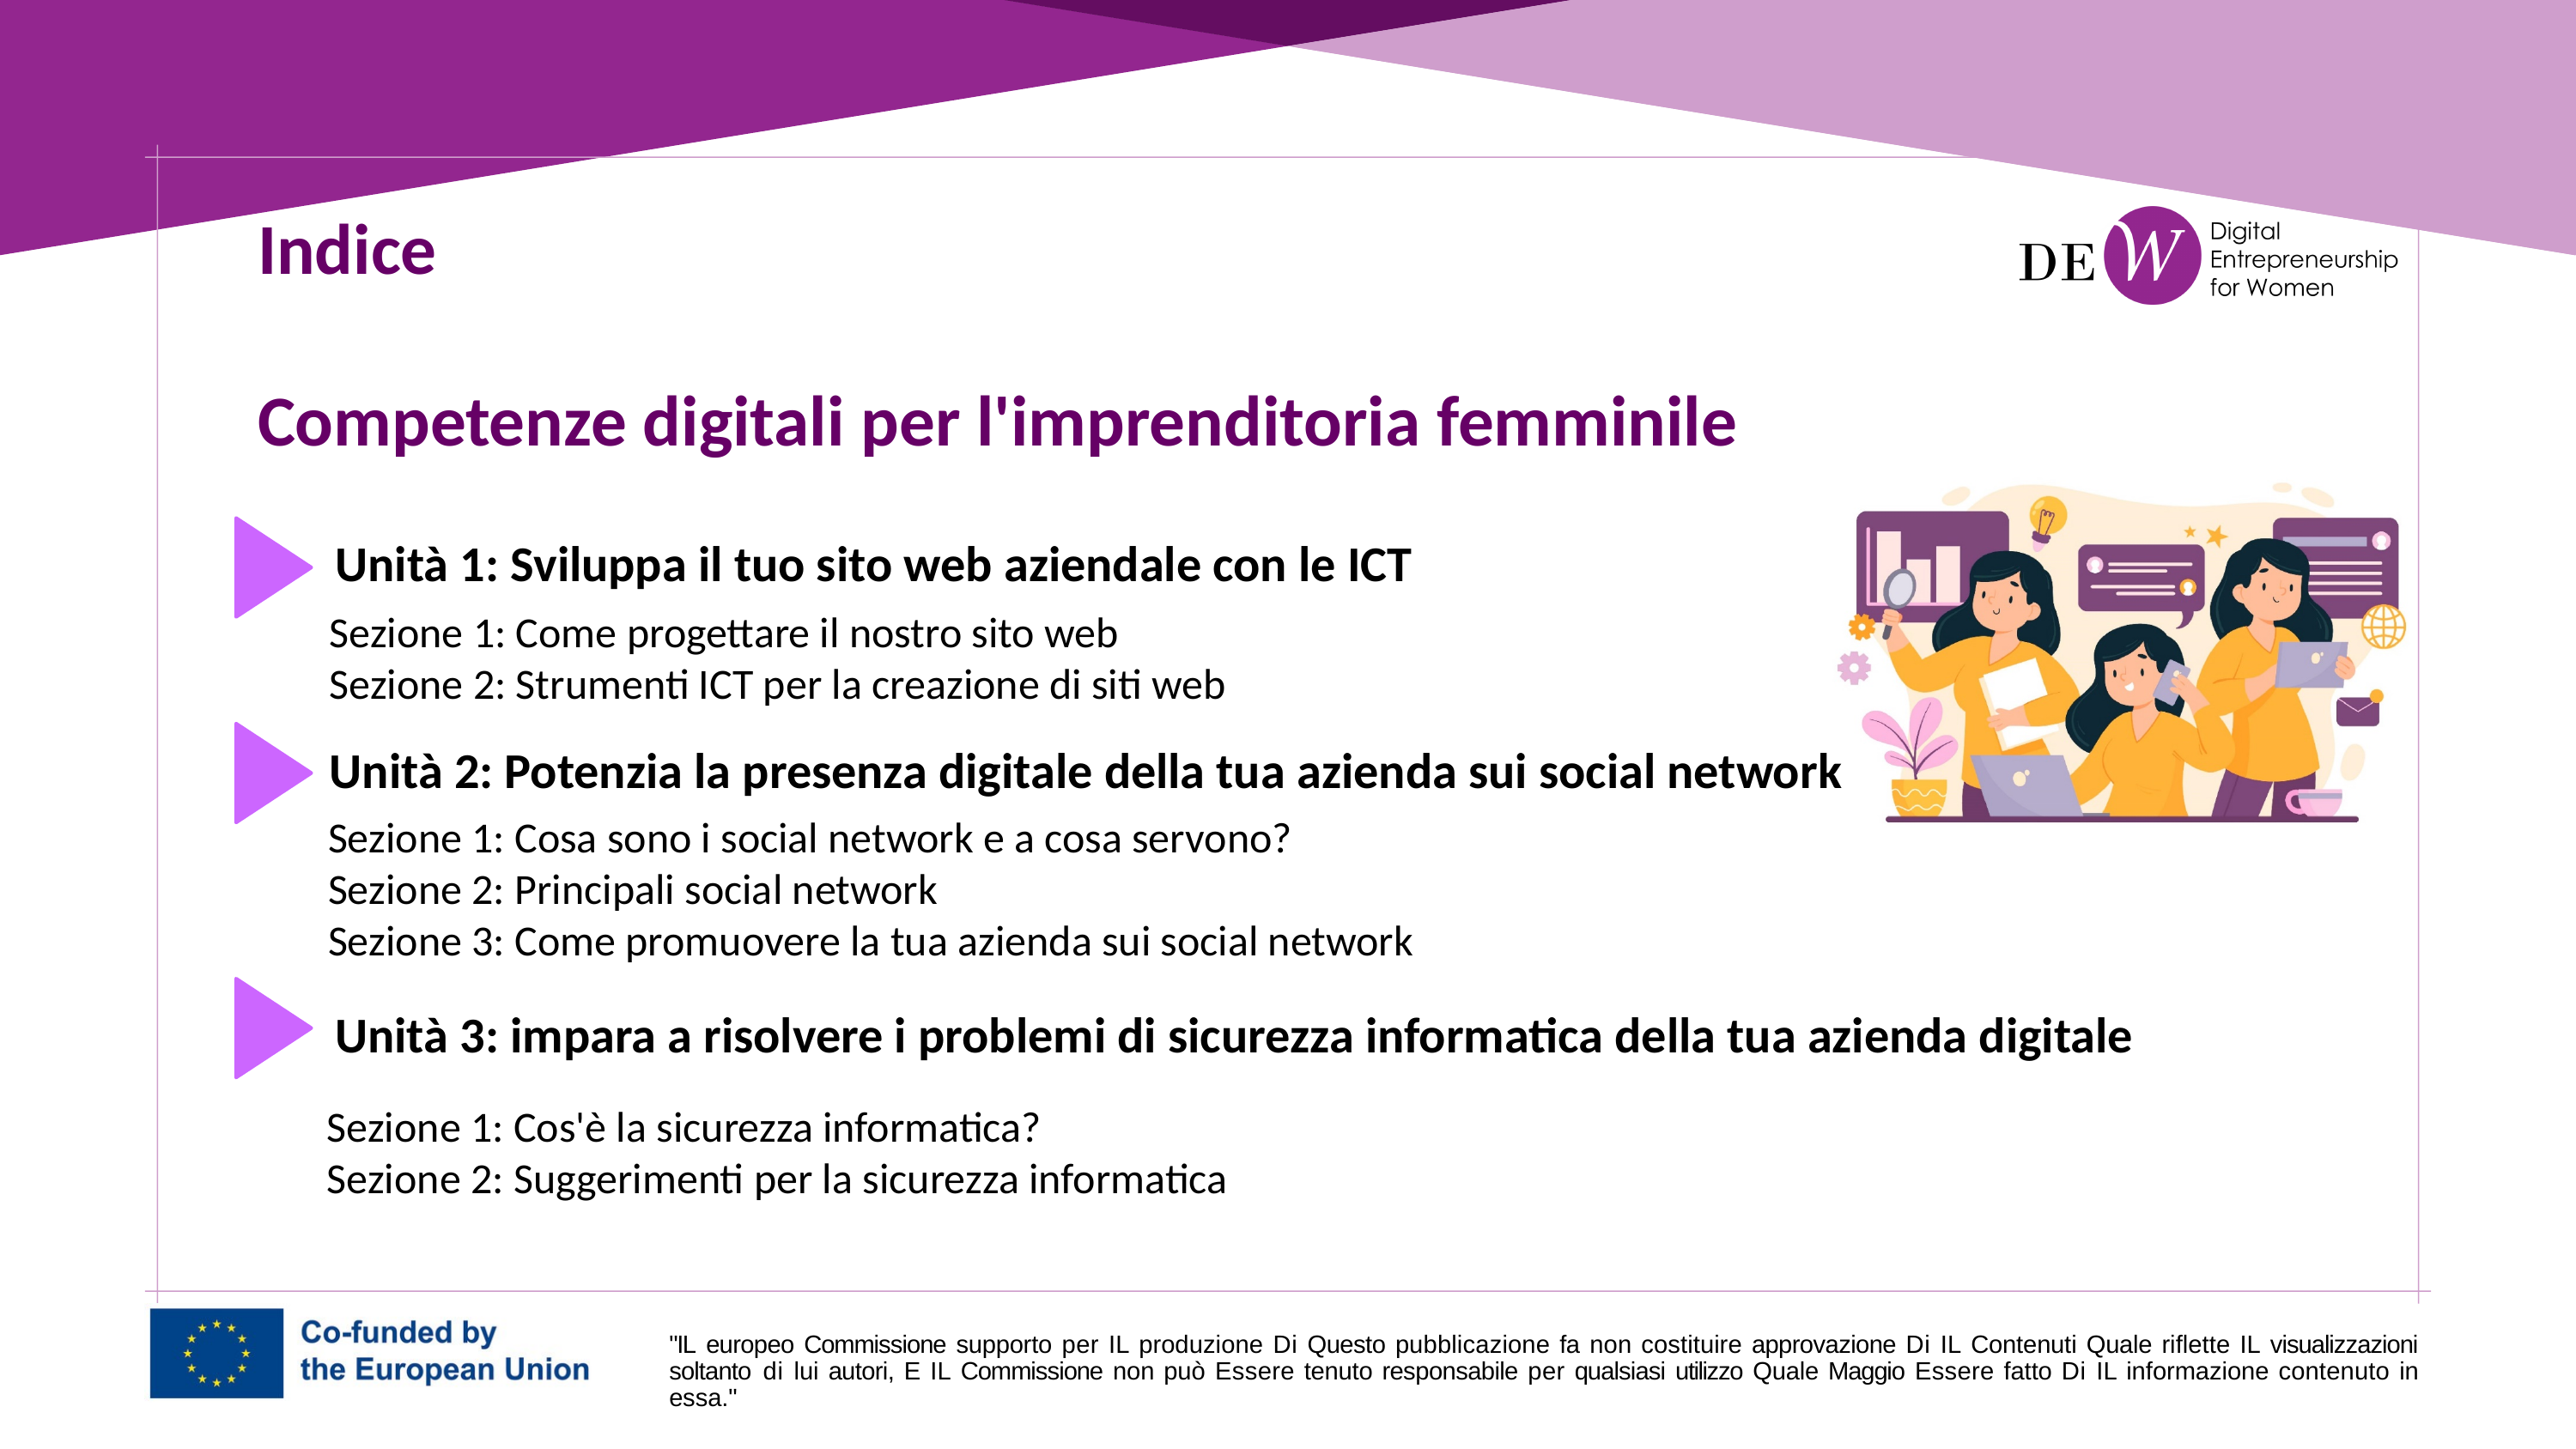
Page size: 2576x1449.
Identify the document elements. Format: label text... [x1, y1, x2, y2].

picture [2017, 206, 2405, 305]
text_box Indice Competenze digitali per l'imprenditoria femminile [245, 196, 1793, 467]
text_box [316, 524, 1523, 716]
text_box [313, 731, 2002, 973]
picture [1824, 469, 2416, 834]
text_box [234, 722, 308, 824]
picture [144, 1303, 596, 1403]
text_box [234, 516, 312, 619]
text_box [234, 977, 308, 1080]
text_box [313, 996, 2222, 1210]
